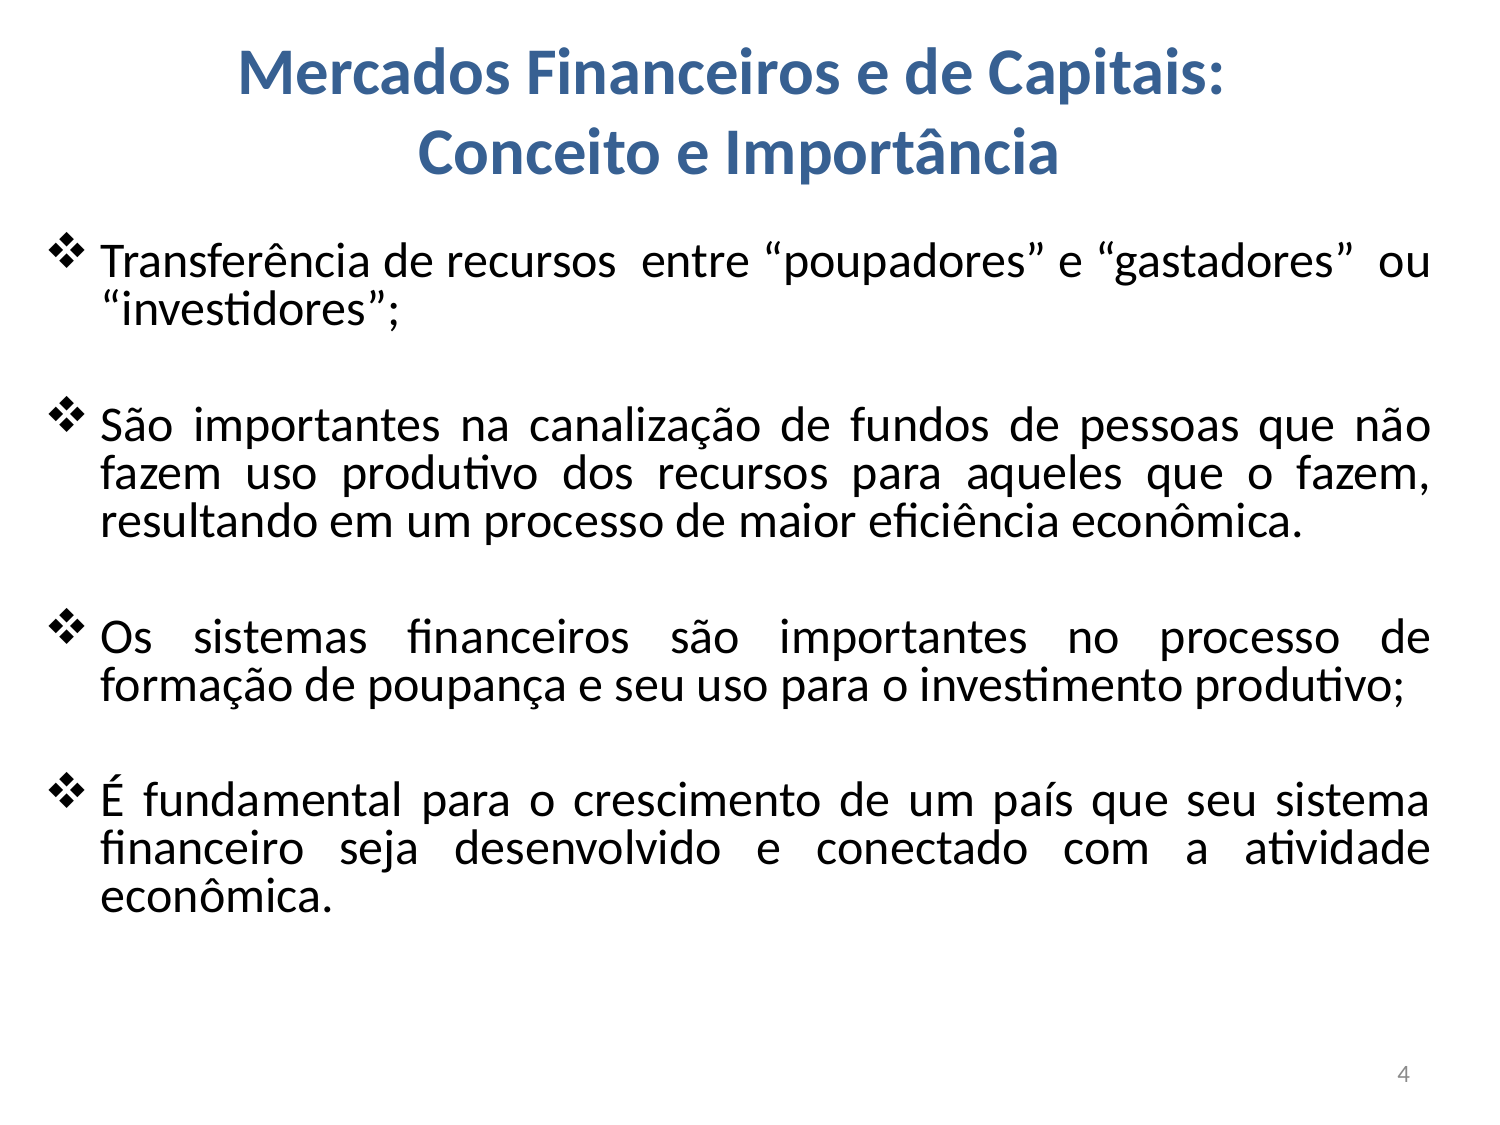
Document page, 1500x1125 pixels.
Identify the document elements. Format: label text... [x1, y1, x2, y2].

list Transferência de recursos entre “poupadores” e “gastadores” ou “investidores”; São importantes na canalização de fundos de pessoas que não fazem uso produtivo dos recursos para aqueles que o fazem, resultando em um processo de maior eficiência econômica. Os sistemas financeiros são importantes no processo de formação de poupança e seu uso para o investimento produtivo; É fundamental para o crescimento de um país que seu sistema financeiro seja desenvolvido e conectado com a atividade econômica. [29, 231, 1447, 1014]
title Mercados Financeiros e de Capitais: Conceito e Importância [64, 30, 1415, 185]
slide_number 4 [1074, 1042, 1425, 1103]
